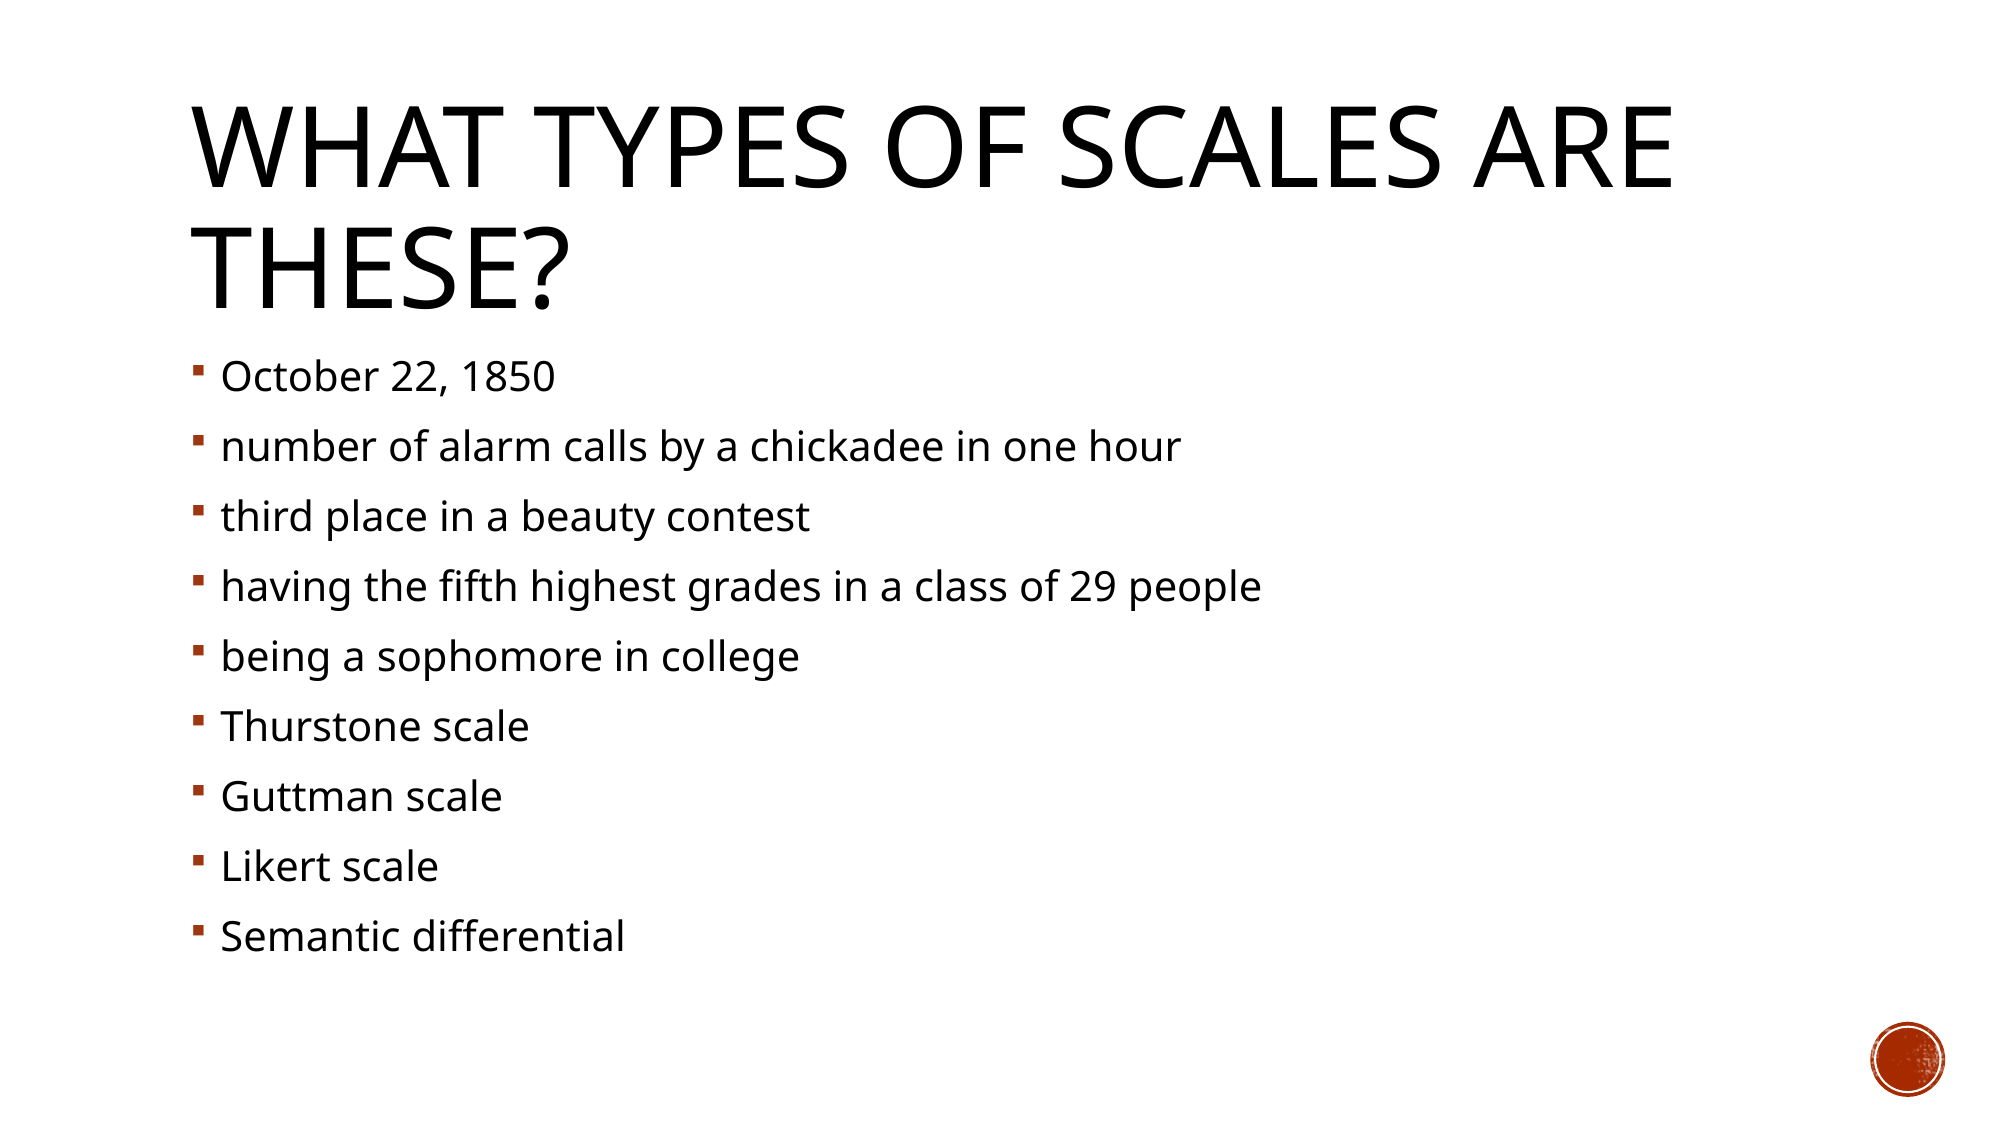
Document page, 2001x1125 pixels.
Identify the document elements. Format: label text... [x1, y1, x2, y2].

list October 22, 1850 number of alarm calls by a chickadee in one hour third place in a beauty contest having the fifth highest grades in a class of 29 people being a sophomore in college Thurstone scale Guttman scale Likert scale Semantic differential [175, 348, 1826, 1013]
title What types of scales are these? [175, 79, 1826, 344]
